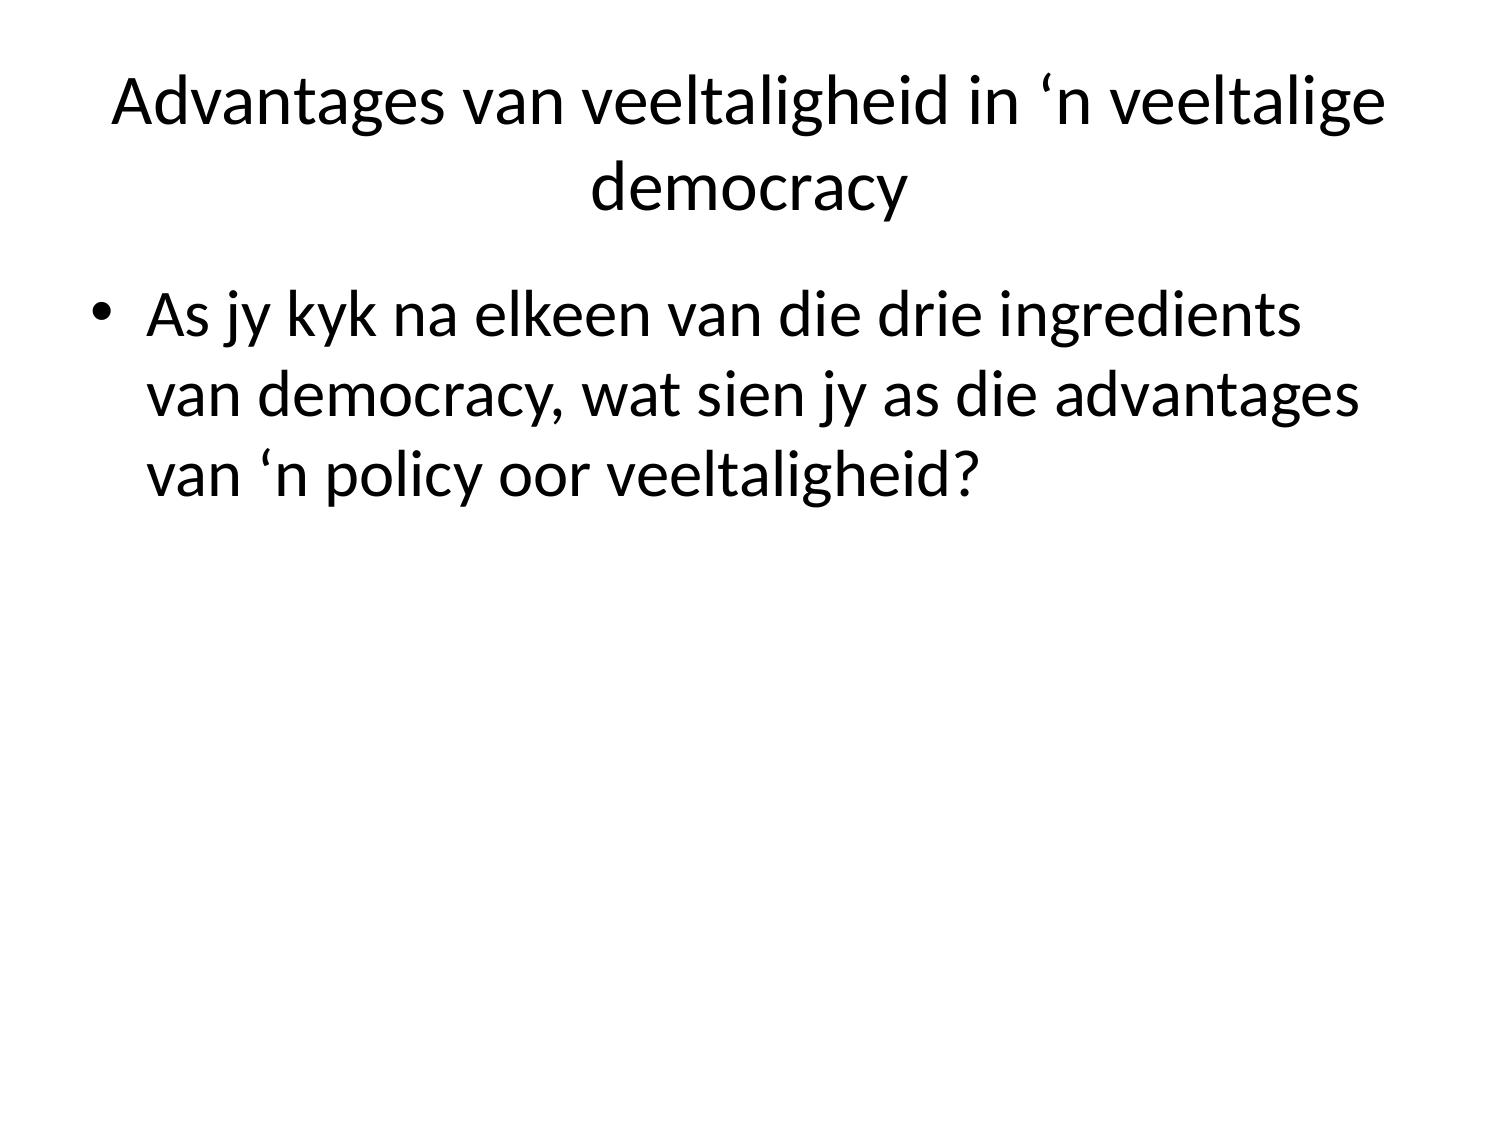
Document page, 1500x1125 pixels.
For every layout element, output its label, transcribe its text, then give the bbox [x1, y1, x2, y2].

title Advantages van veeltaligheid in ‘n veeltalige democracy [75, 45, 1425, 233]
list As jy kyk na elkeen van die drie ingredients van democracy, wat sien jy as die advantages van ‘n policy oor veeltaligheid? [75, 262, 1425, 1005]
